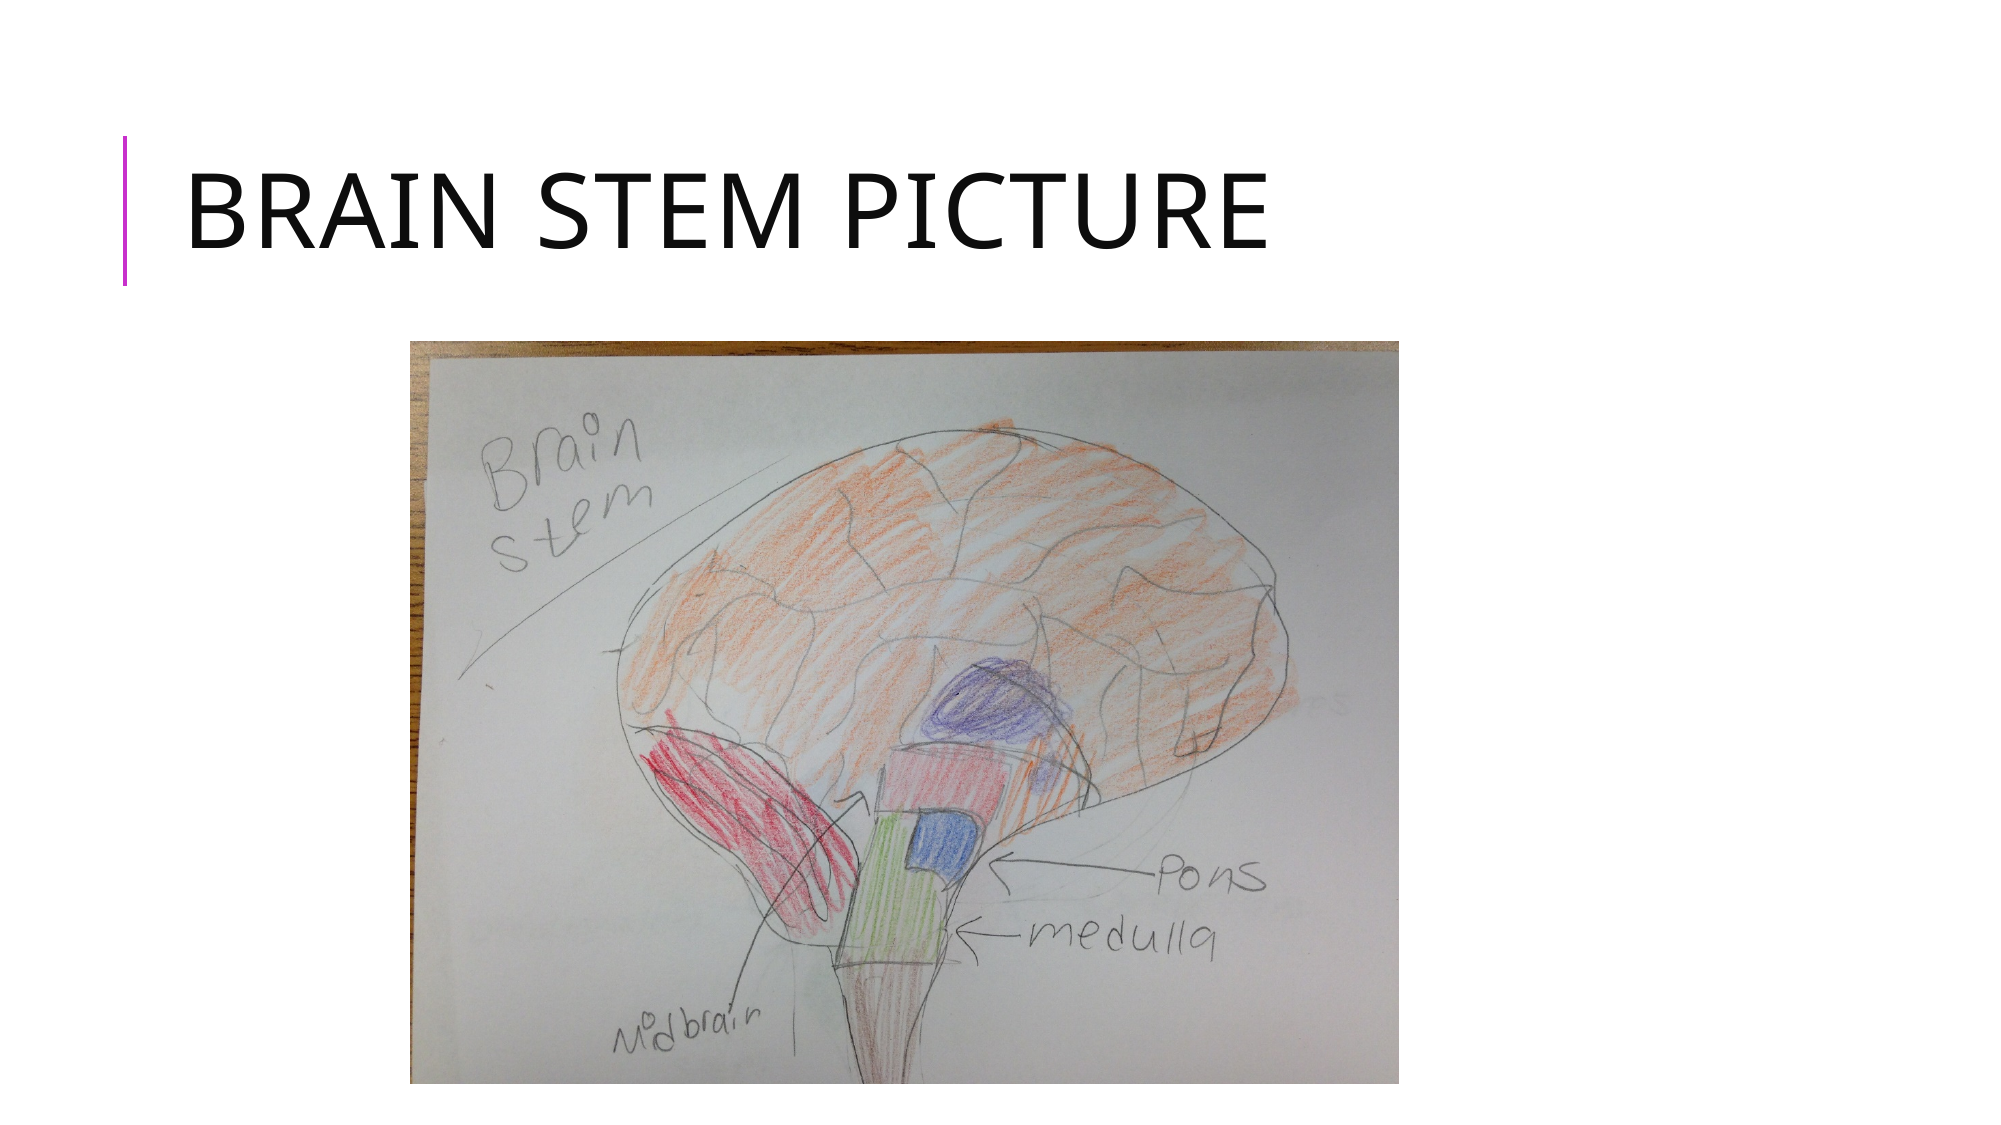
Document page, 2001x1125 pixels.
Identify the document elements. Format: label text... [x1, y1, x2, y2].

title Brain Stem Picture [168, 96, 1763, 342]
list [409, 341, 1399, 1084]
